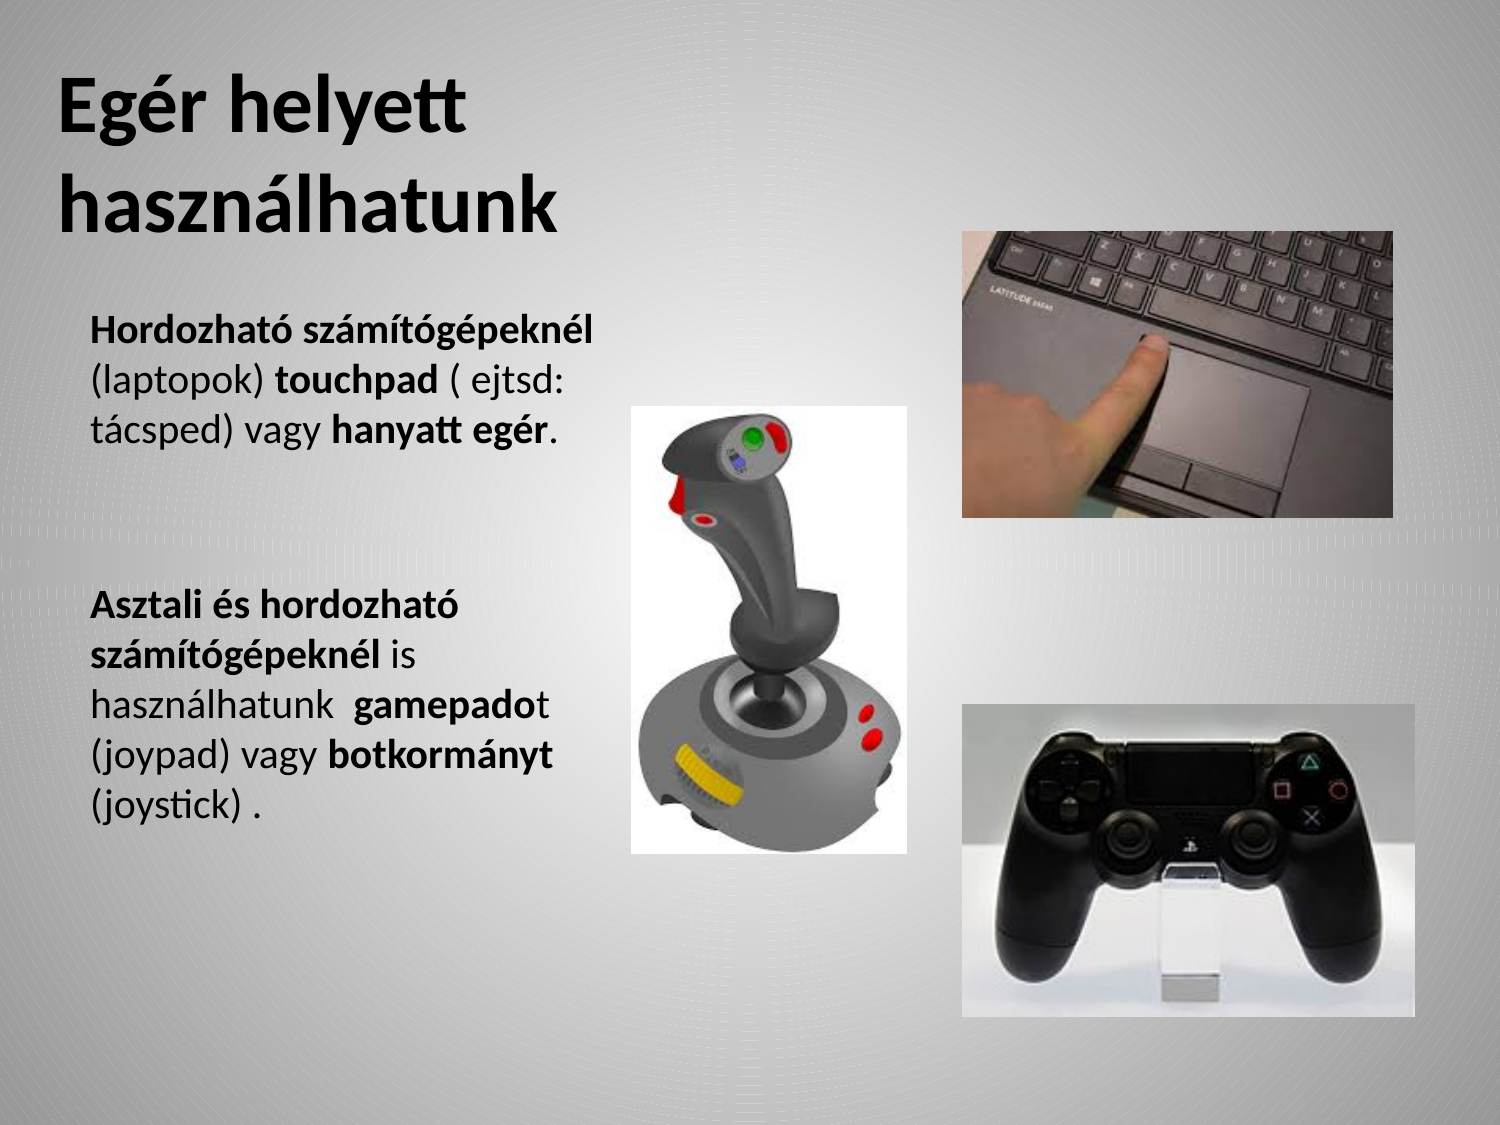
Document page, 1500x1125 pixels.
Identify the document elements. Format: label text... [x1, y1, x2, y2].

picture [631, 406, 908, 854]
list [962, 231, 1393, 518]
list Hordozható számítógépeknél (laptopok) touchpad ( ejtsd: tácsped) vagy hanyatt egér. Asztali és hordozható számítógépeknél is használhatunk gamepadot (joypad) vagy botkormányt (joystick) . [75, 235, 656, 1047]
picture [962, 703, 1415, 1017]
title Egér helyett használhatunk [42, 66, 966, 257]
